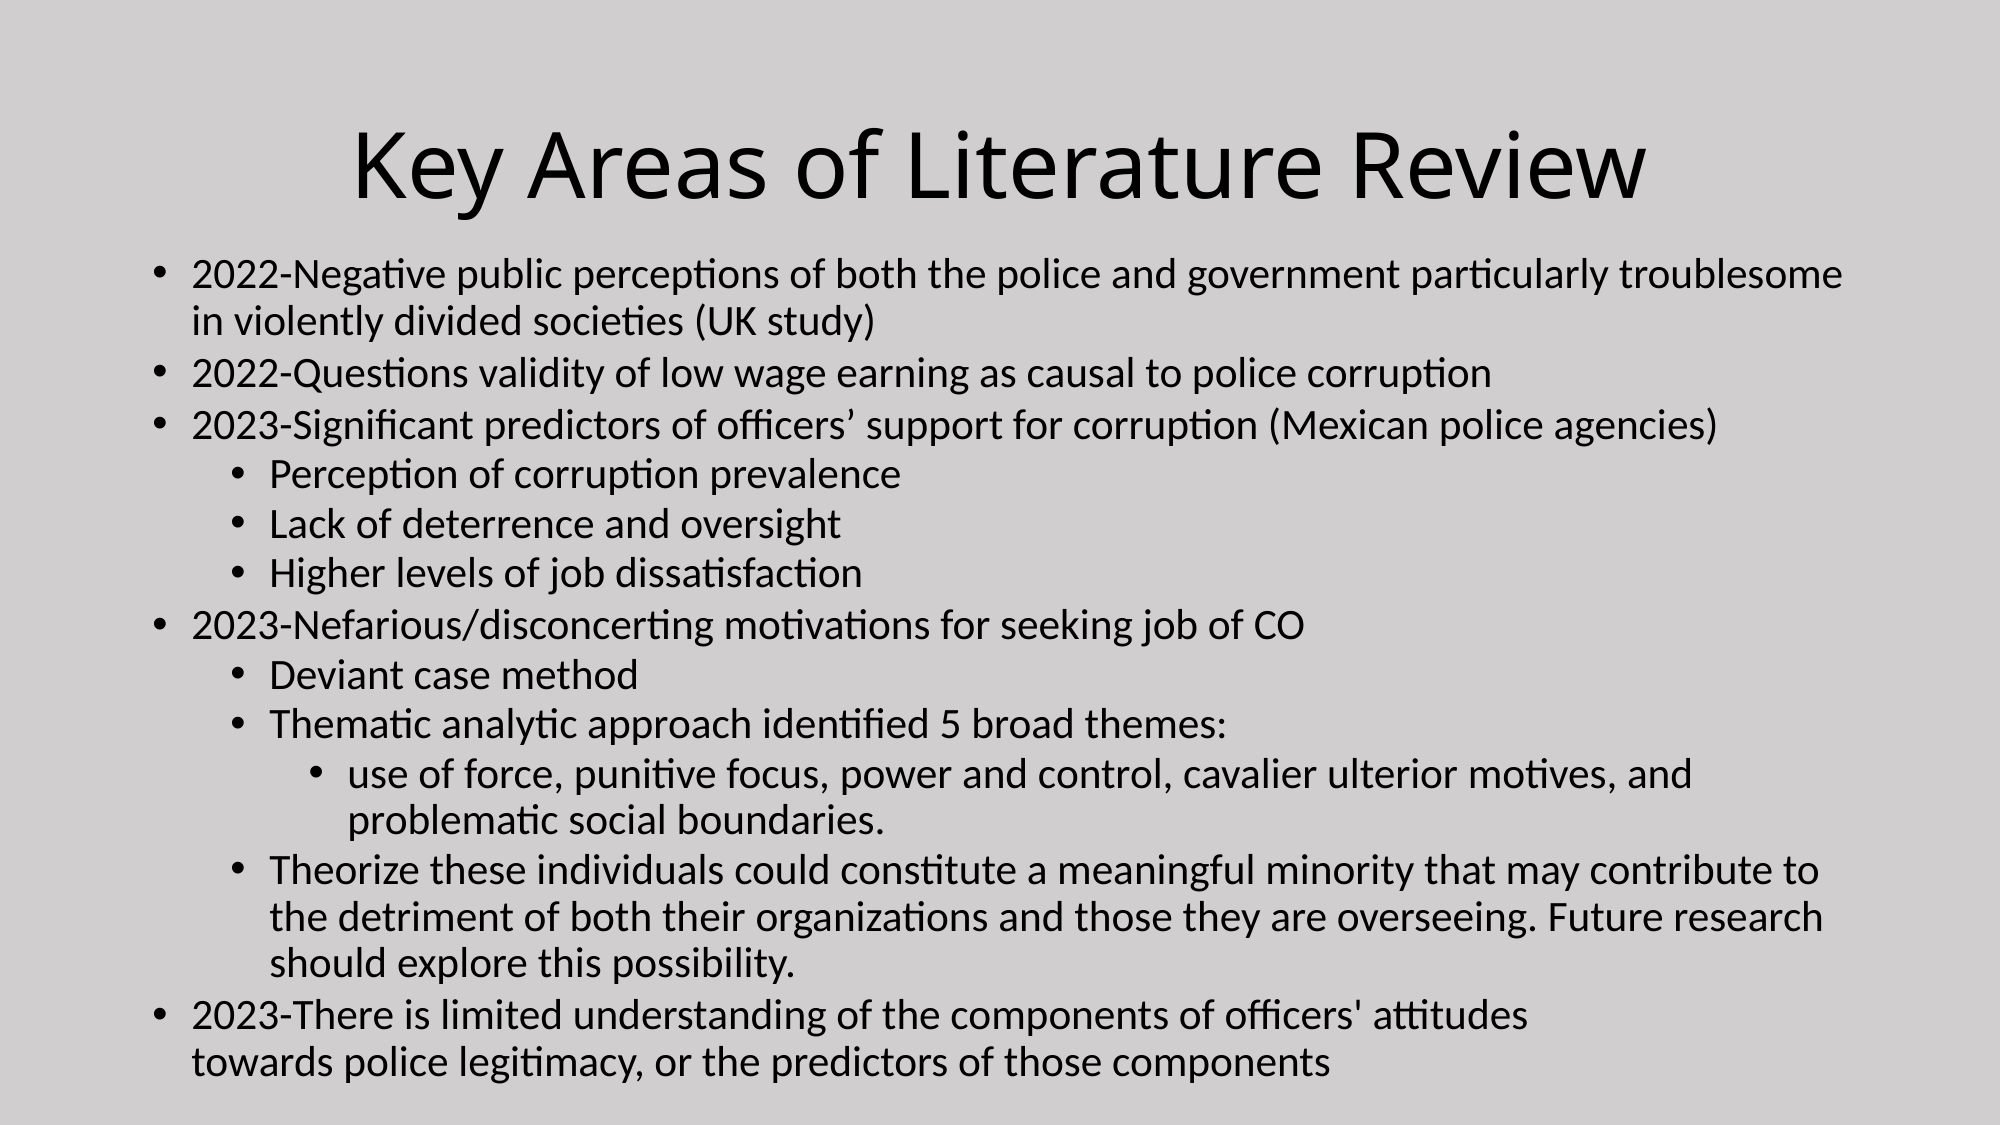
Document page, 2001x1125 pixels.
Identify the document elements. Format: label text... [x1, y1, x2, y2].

title Key Areas of Literature Review [137, 59, 1863, 243]
list 2022-Negative public perceptions of both the police and government particularly troublesome in violently divided societies (UK study) 2022-Questions validity of low wage earning as causal to police corruption 2023-Significant predictors of officers’ support for corruption (Mexican police agencies) Perception of corruption prevalence Lack of deterrence and oversight Higher levels of job dissatisfaction 2023-Nefarious/disconcerting motivations for seeking job of CO Deviant case method Thematic analytic approach identified 5 broad themes: use of force, punitive focus, power and control, cavalier ulterior motives, and problematic social boundaries. Theorize these individuals could constitute a meaningful minority that may contribute to the detriment of both their organizations and those they are overseeing. Future research should explore this possibility. 2023-There is limited understanding of the components of officers' attitudes towards police legitimacy, or the predictors of those components [137, 243, 1863, 1125]
